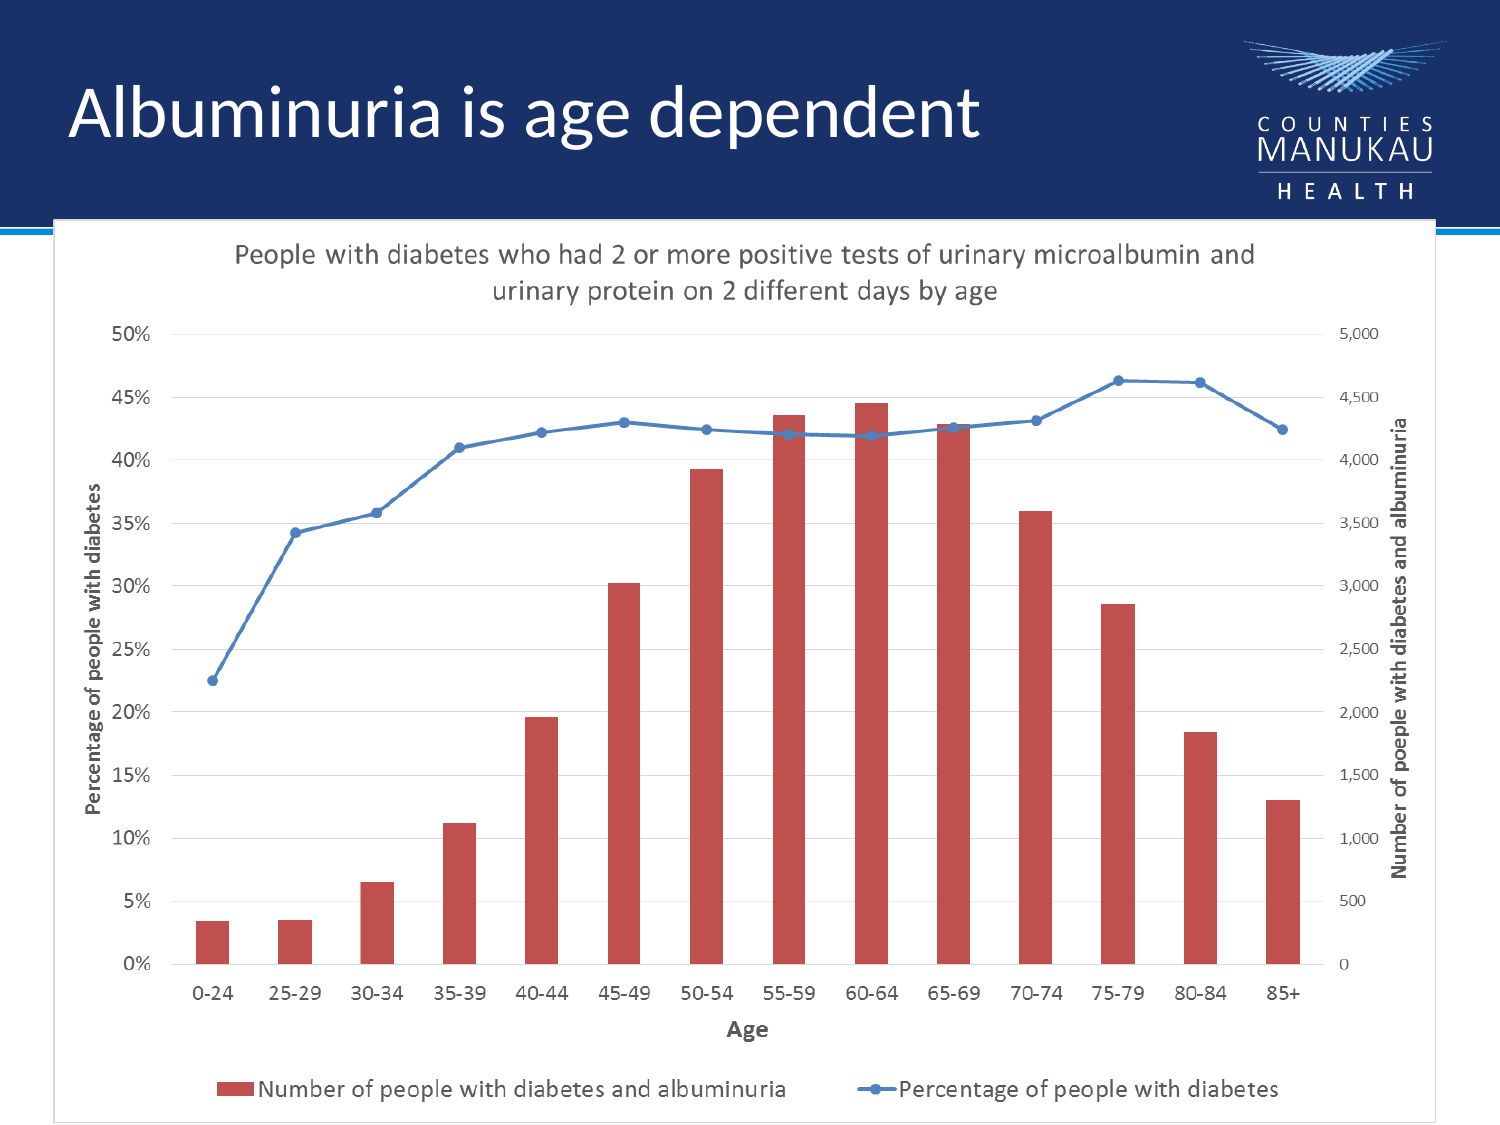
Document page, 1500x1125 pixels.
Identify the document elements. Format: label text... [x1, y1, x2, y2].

picture [1234, 30, 1456, 209]
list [52, 218, 1436, 1123]
title Albuminuria is age dependent [53, 42, 1176, 173]
